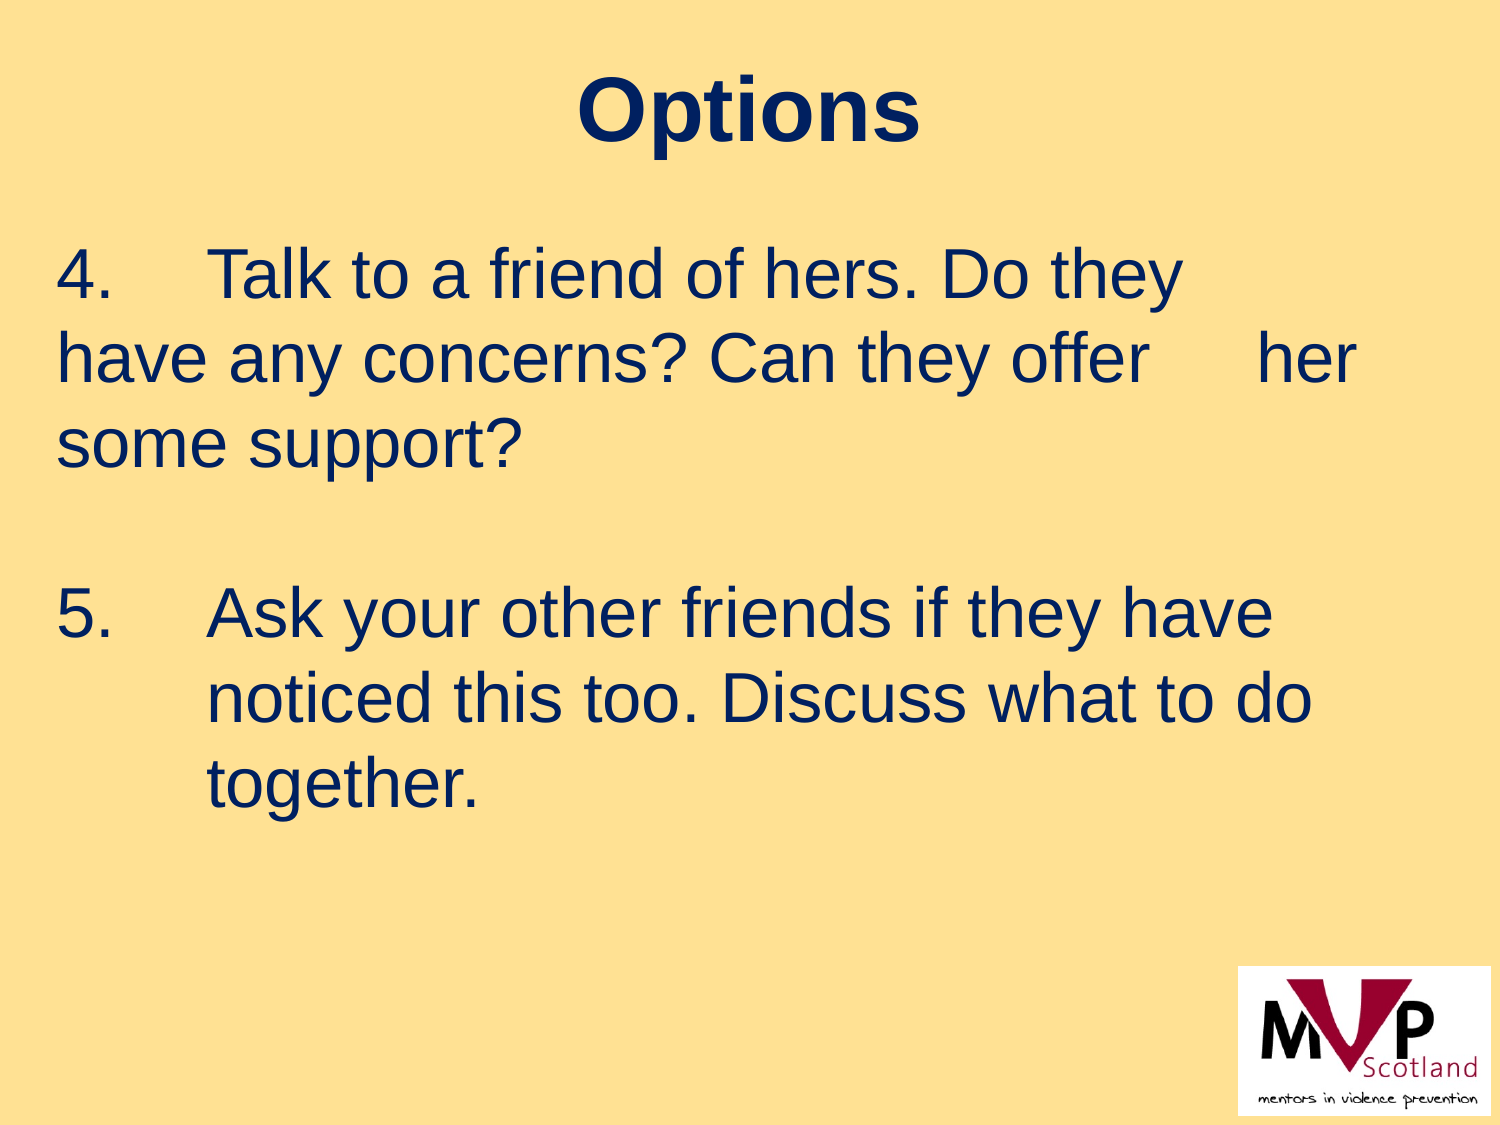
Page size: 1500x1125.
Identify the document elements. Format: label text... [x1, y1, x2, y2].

picture [1238, 966, 1491, 1116]
text_box Options [64, 42, 1436, 168]
text_box 4. Talk to a friend of hers. Do they have any concerns? Can they offer her some support? 5. Ask your other friends if they have noticed this too. Discuss what to do together. [41, 219, 1400, 920]
